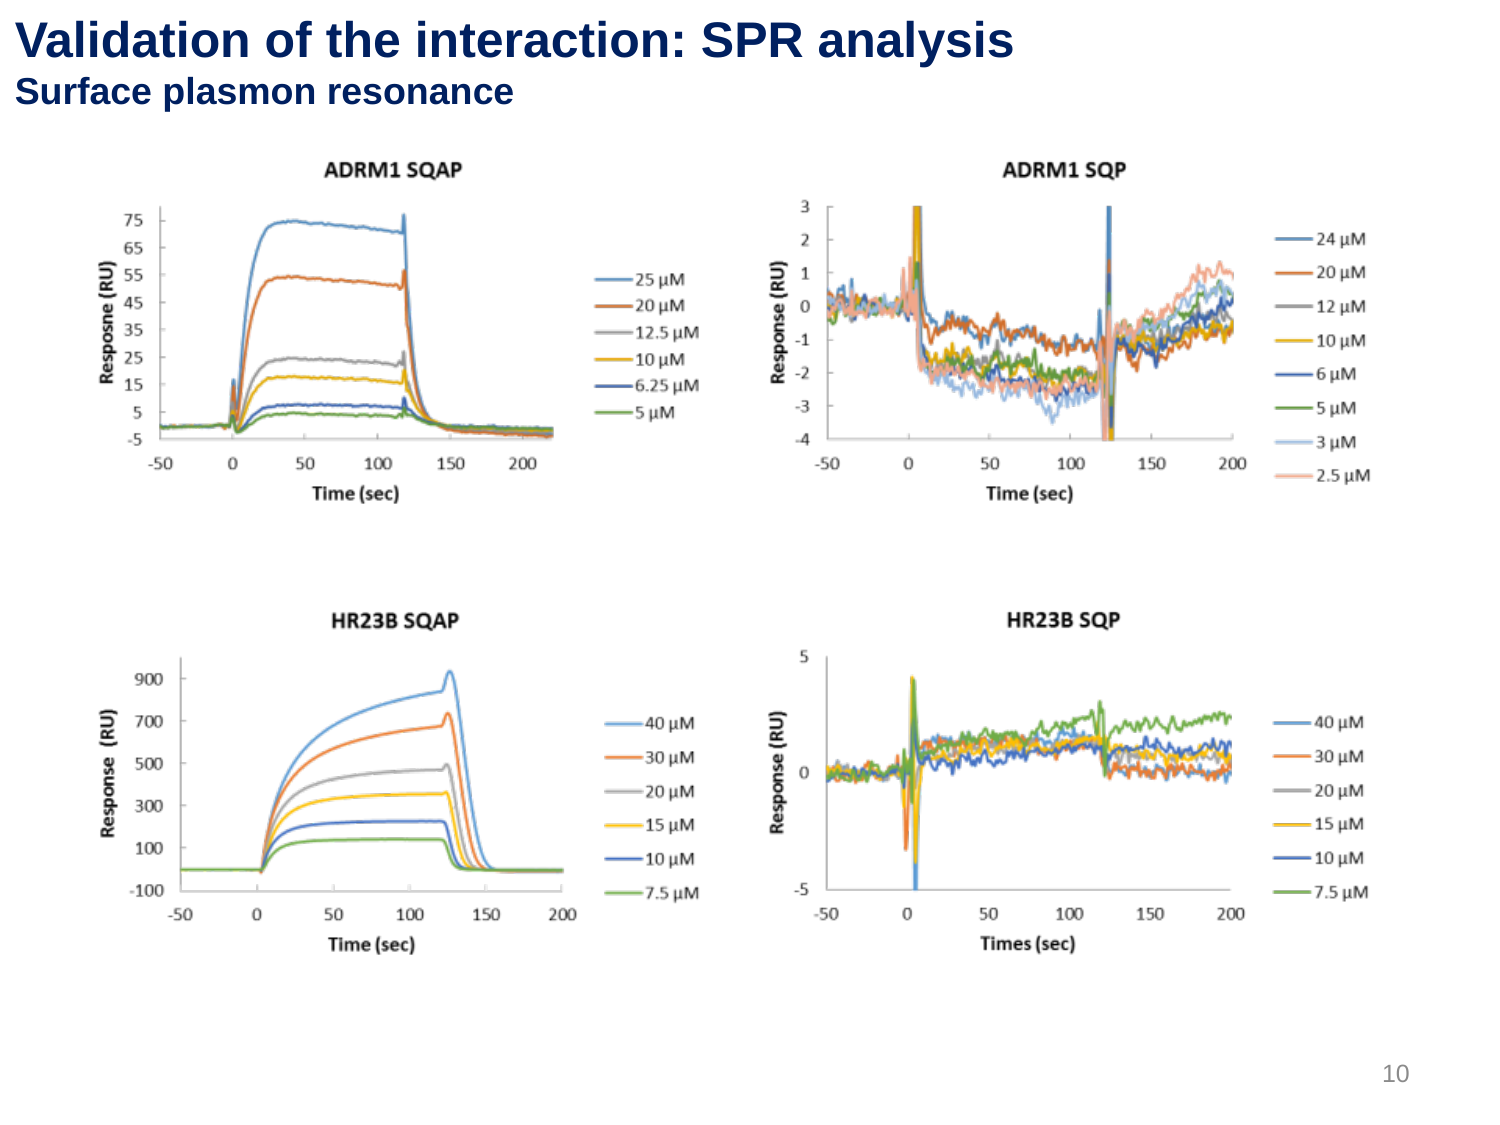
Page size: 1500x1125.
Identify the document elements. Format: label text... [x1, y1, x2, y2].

text_box Validation of the interaction: SPR analysis Surface plasmon resonance [0, 0, 1500, 120]
picture [71, 589, 1388, 980]
slide_number 10 [1074, 1042, 1425, 1103]
picture [69, 138, 1391, 530]
